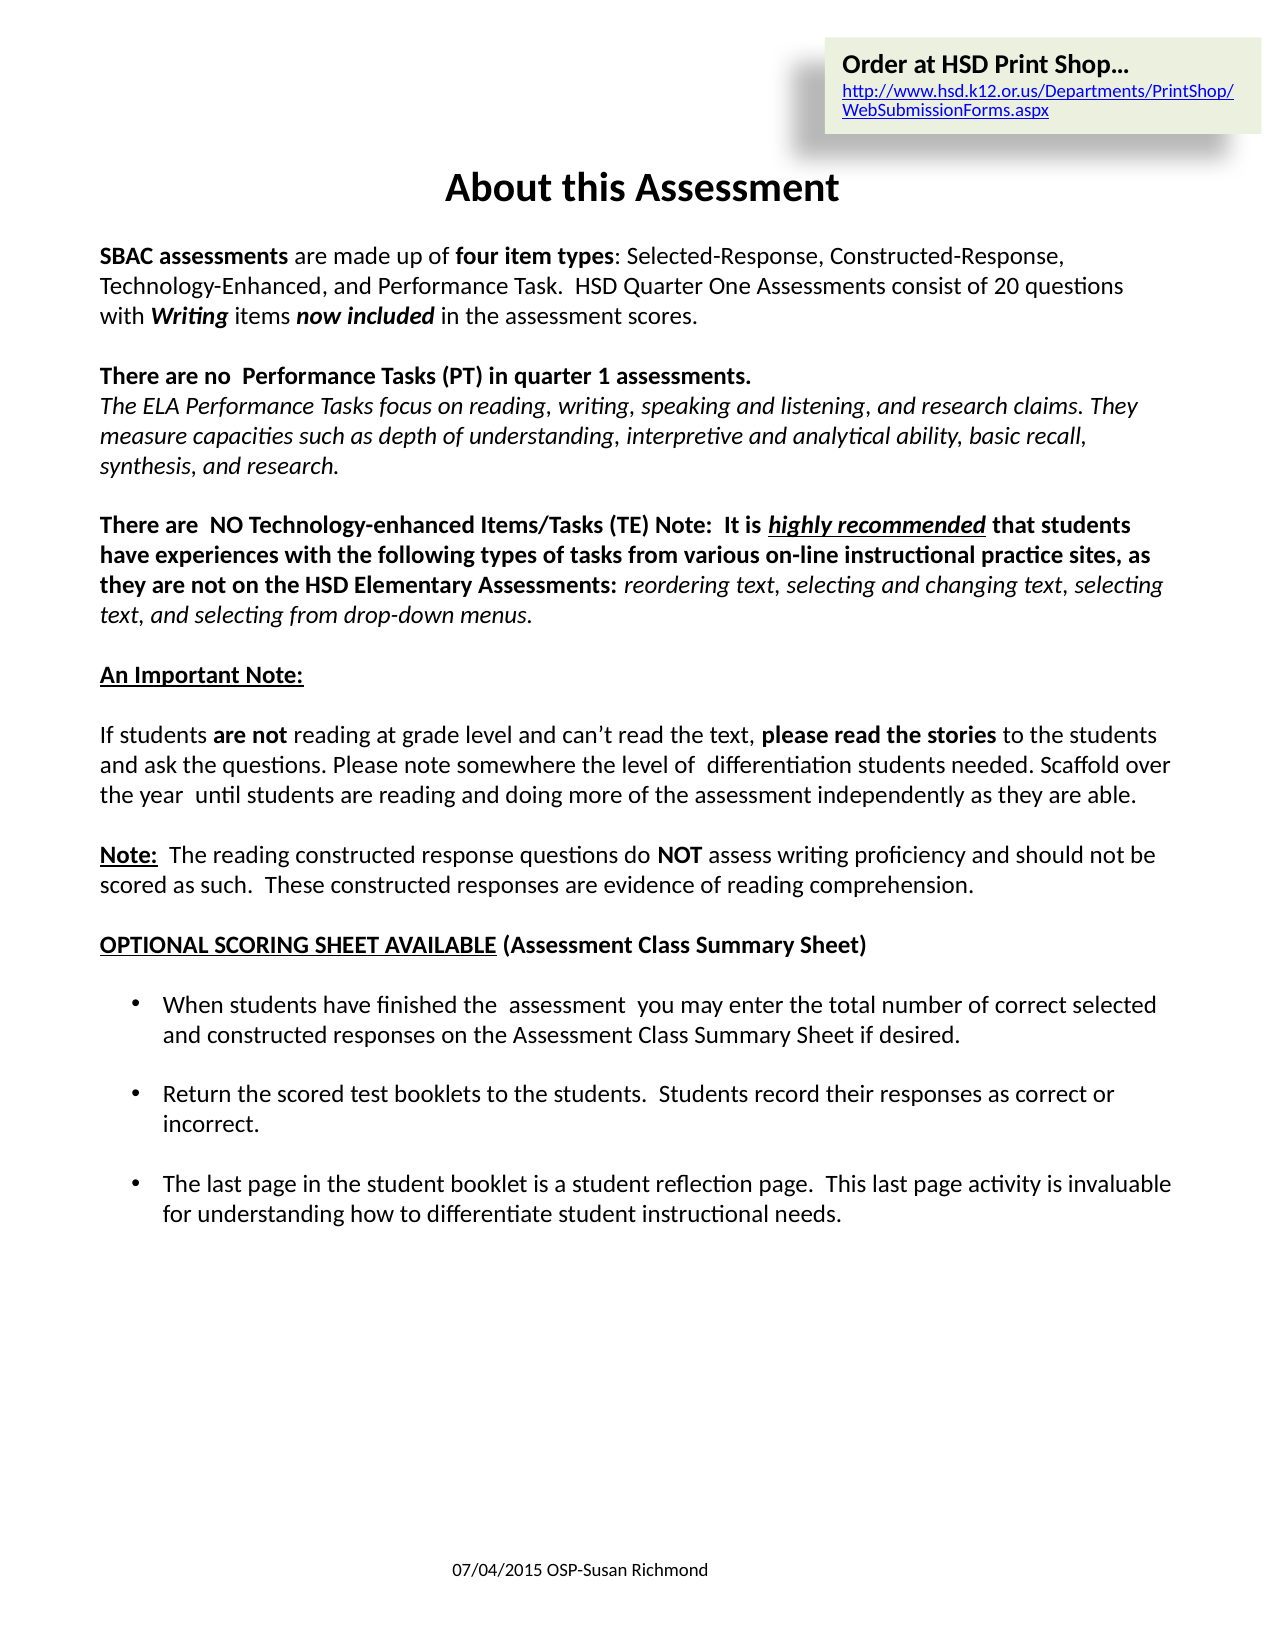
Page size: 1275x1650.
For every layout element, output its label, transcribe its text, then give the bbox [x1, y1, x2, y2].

text_box About this Assessment SBAC assessments are made up of four item types: Selected-Response, Constructed-Response, Technology-Enhanced, and Performance Task. HSD Quarter One Assessments consist of 20 questions with Writing items now included in the assessment scores. There are no Performance Tasks (PT) in quarter 1 assessments. The ELA Performance Tasks focus on reading, writing, speaking and listening, and research claims. They measure capacities such as depth of understanding, interpretive and analytical ability, basic recall, synthesis, and research. There are NO Technology-enhanced Items/Tasks (TE) Note: It is highly recommended that students have experiences with the following types of tasks from various on-line instructional practice sites, as they are not on the HSD Elementary Assessments: reordering text, selecting and changing text, selecting text, and selecting from drop-down menus. An Important Note: If students are not reading at grade level and can’t read the text, please read the stories to the students and ask the questions. Please note somewhere the level of differentiation students needed. Scaffold over the year until students are reading and doing more of the assessment independently as they are able. Note: The reading constructed response questions do NOT assess writing proficiency and should not be scored as such. These constructed responses are evidence of reading comprehension. OPTIONAL SCORING SHEET AVAILABLE (Assessment Class Summary Sheet) When students have finished the assessment you may enter the total number of correct selected and constructed responses on the Assessment Class Summary Sheet if desired. Return the scored test booklets to the students. Students record their responses as correct or incorrect. The last page in the student booklet is a student reflection page. This last page activity is invaluable for understanding how to differentiate student instructional needs. [83, 151, 1203, 1296]
text_box Order at HSD Print Shop… http://www.hsd.k12.or.us/Departments/PrintShop/WebSubmissionForms.aspx [823, 35, 1264, 136]
